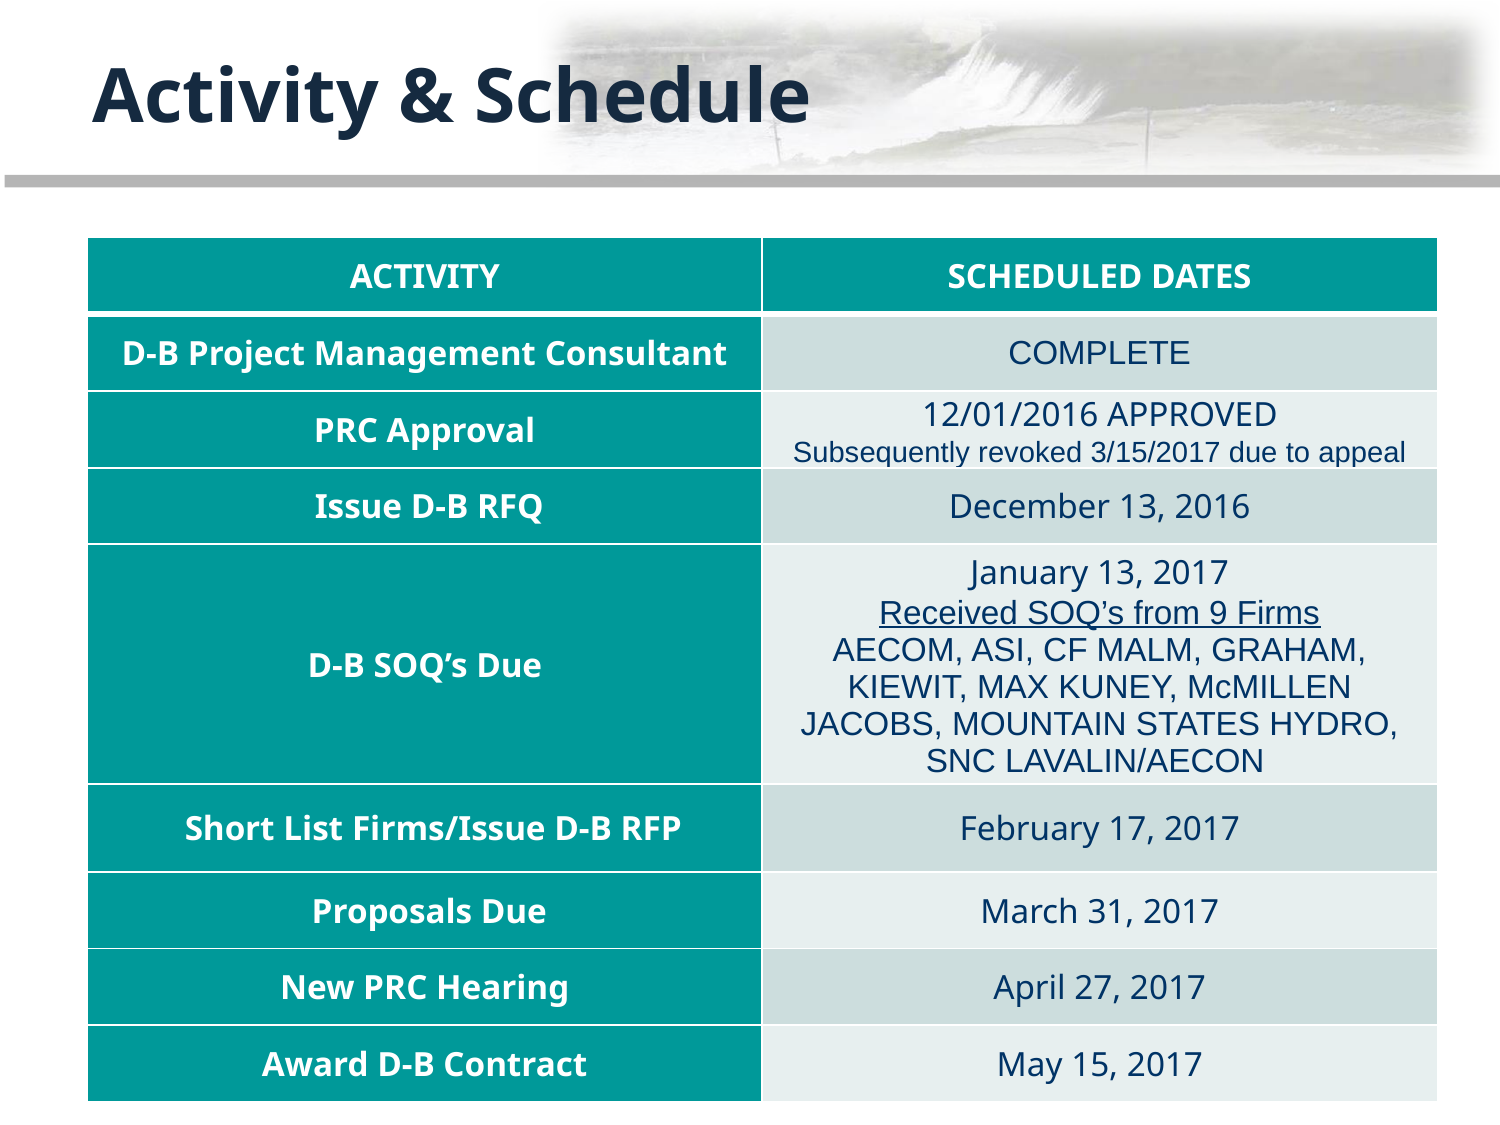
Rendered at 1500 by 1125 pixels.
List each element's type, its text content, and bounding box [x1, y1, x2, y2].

table_cell D-B Project Management Consultant [88, 317, 761, 390]
table_cell Proposals Due [88, 873, 761, 948]
table_cell PRC Approval [88, 392, 761, 467]
table_cell May 15, 2017 [763, 1026, 1437, 1101]
table_cell February 17, 2017 [763, 785, 1437, 871]
table_cell Award D-B Contract [88, 1026, 761, 1101]
table_cell D-B SOQ’s Due [88, 545, 761, 783]
table_cell January 13, 2017 Received SOQ’s from 9 Firms AECOM, ASI, CF MALM, GRAHAM, KIEWIT, MAX KUNEY, McMILLEN JACOBS, MOUNTAIN STATES HYDRO, SNC LAVALIN/AECON [763, 545, 1437, 783]
table_header ACTIVITY [88, 238, 761, 311]
text_box [4, 174, 1500, 188]
table_cell 12/01/2016 APPROVED Subsequently revoked 3/15/2017 due to appeal [763, 392, 1437, 467]
table_cell March 31, 2017 [763, 873, 1437, 948]
table_cell Issue D-B RFQ [88, 469, 761, 543]
table_cell COMPLETE [763, 317, 1437, 390]
text_box [0, 0, 1500, 238]
table_cell Short List Firms/Issue D-B RFP [88, 785, 761, 871]
table_cell April 27, 2017 [763, 949, 1437, 1024]
table_cell December 13, 2016 [763, 469, 1437, 543]
table_cell New PRC Hearing [88, 949, 761, 1024]
text_box Activity & Schedule [0, 40, 963, 146]
table_header SCHEDULED DATES [763, 238, 1437, 311]
